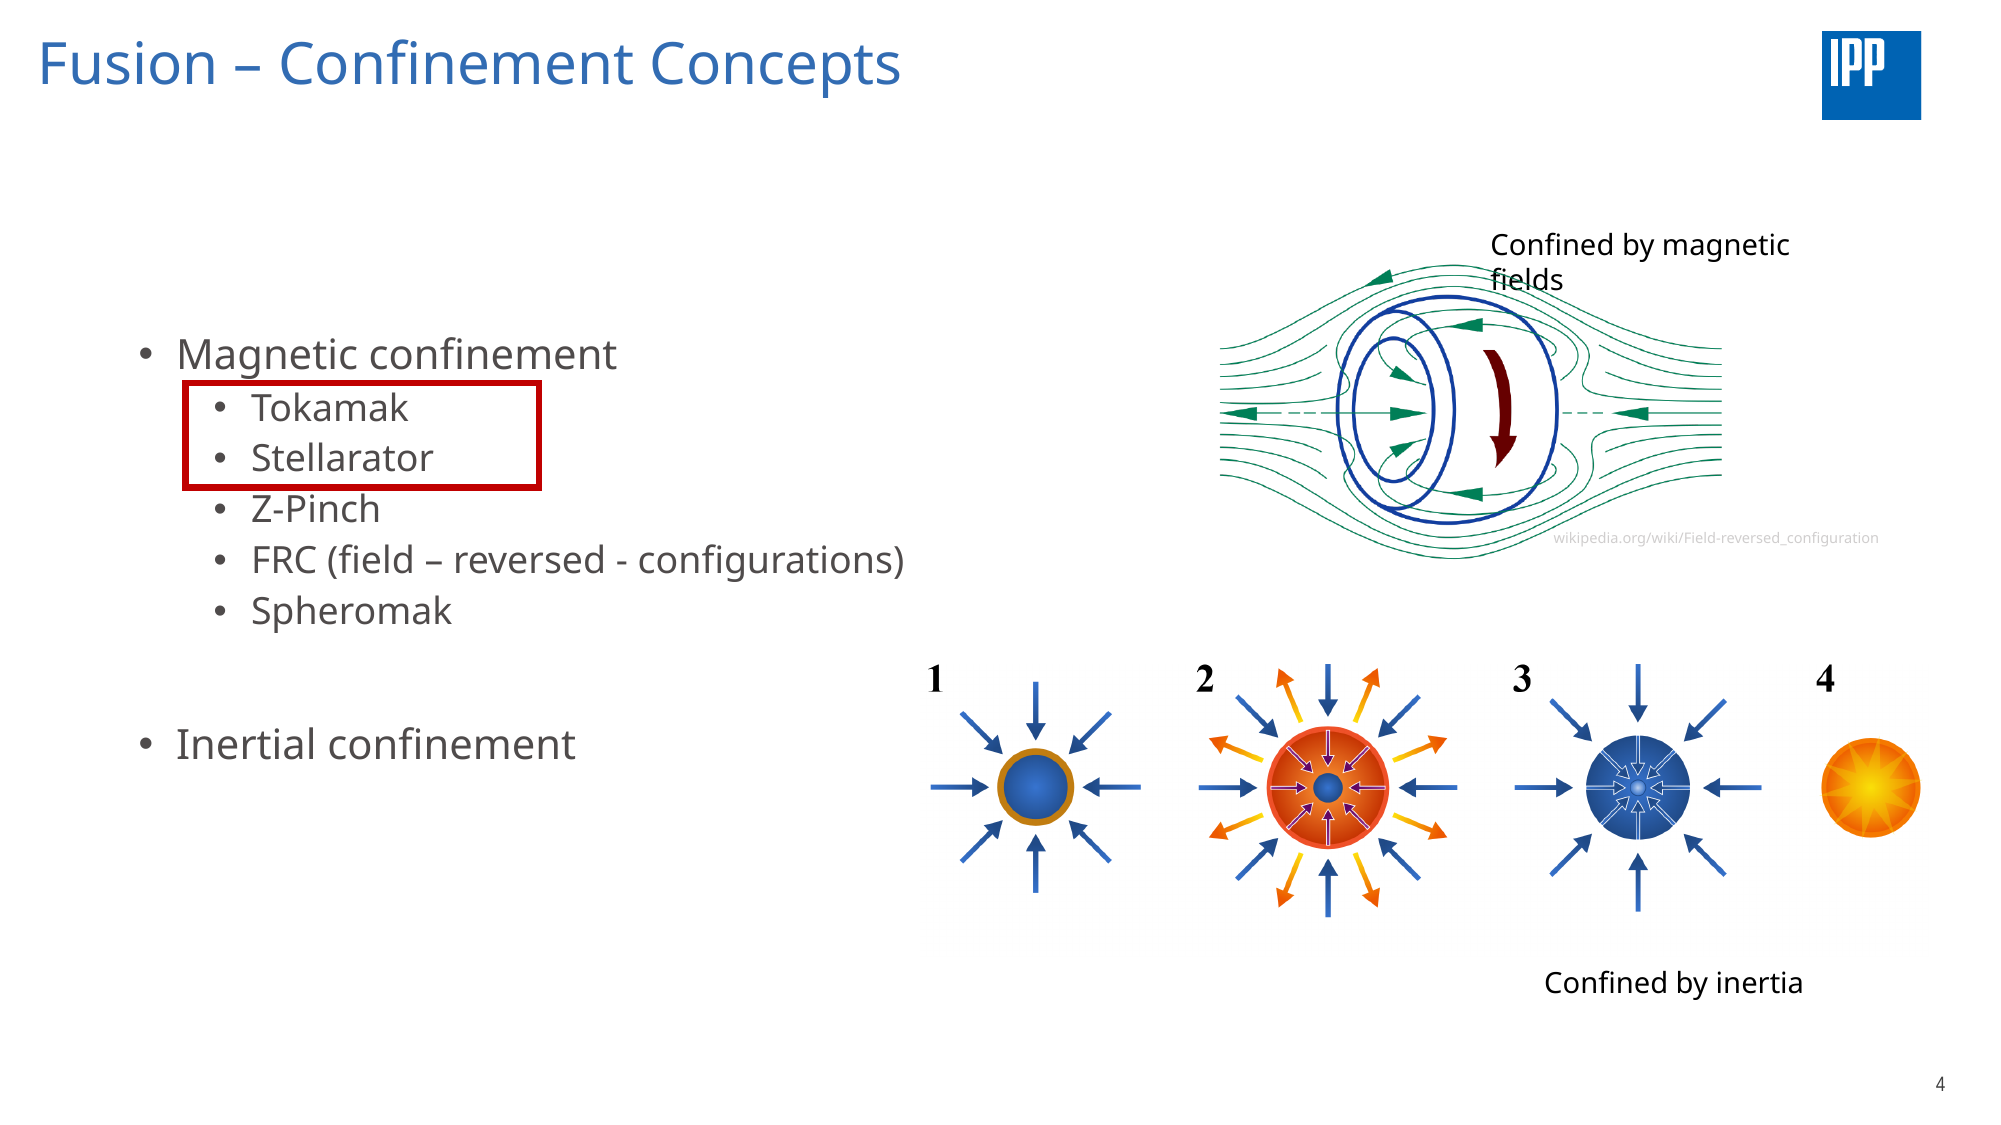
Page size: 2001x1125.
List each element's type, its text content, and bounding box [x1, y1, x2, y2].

slide_number 4 [1783, 1053, 1961, 1114]
list Magnetic confinement Tokamak Stellarator Z-Pinch FRC (field – reversed - configurations) Spheromak Inertial confinement [123, 325, 1590, 958]
title Fusion – Confinement Concepts [23, 0, 1740, 105]
text_box wikipedia.org/wiki/Field-reversed_configuration [1730, 521, 1894, 555]
picture [1211, 254, 1730, 569]
text_box [184, 382, 540, 489]
text_box Confined by magnetic fields [1475, 219, 1878, 304]
picture [920, 664, 1929, 957]
text_box Confined by inertia [1529, 957, 1872, 1007]
